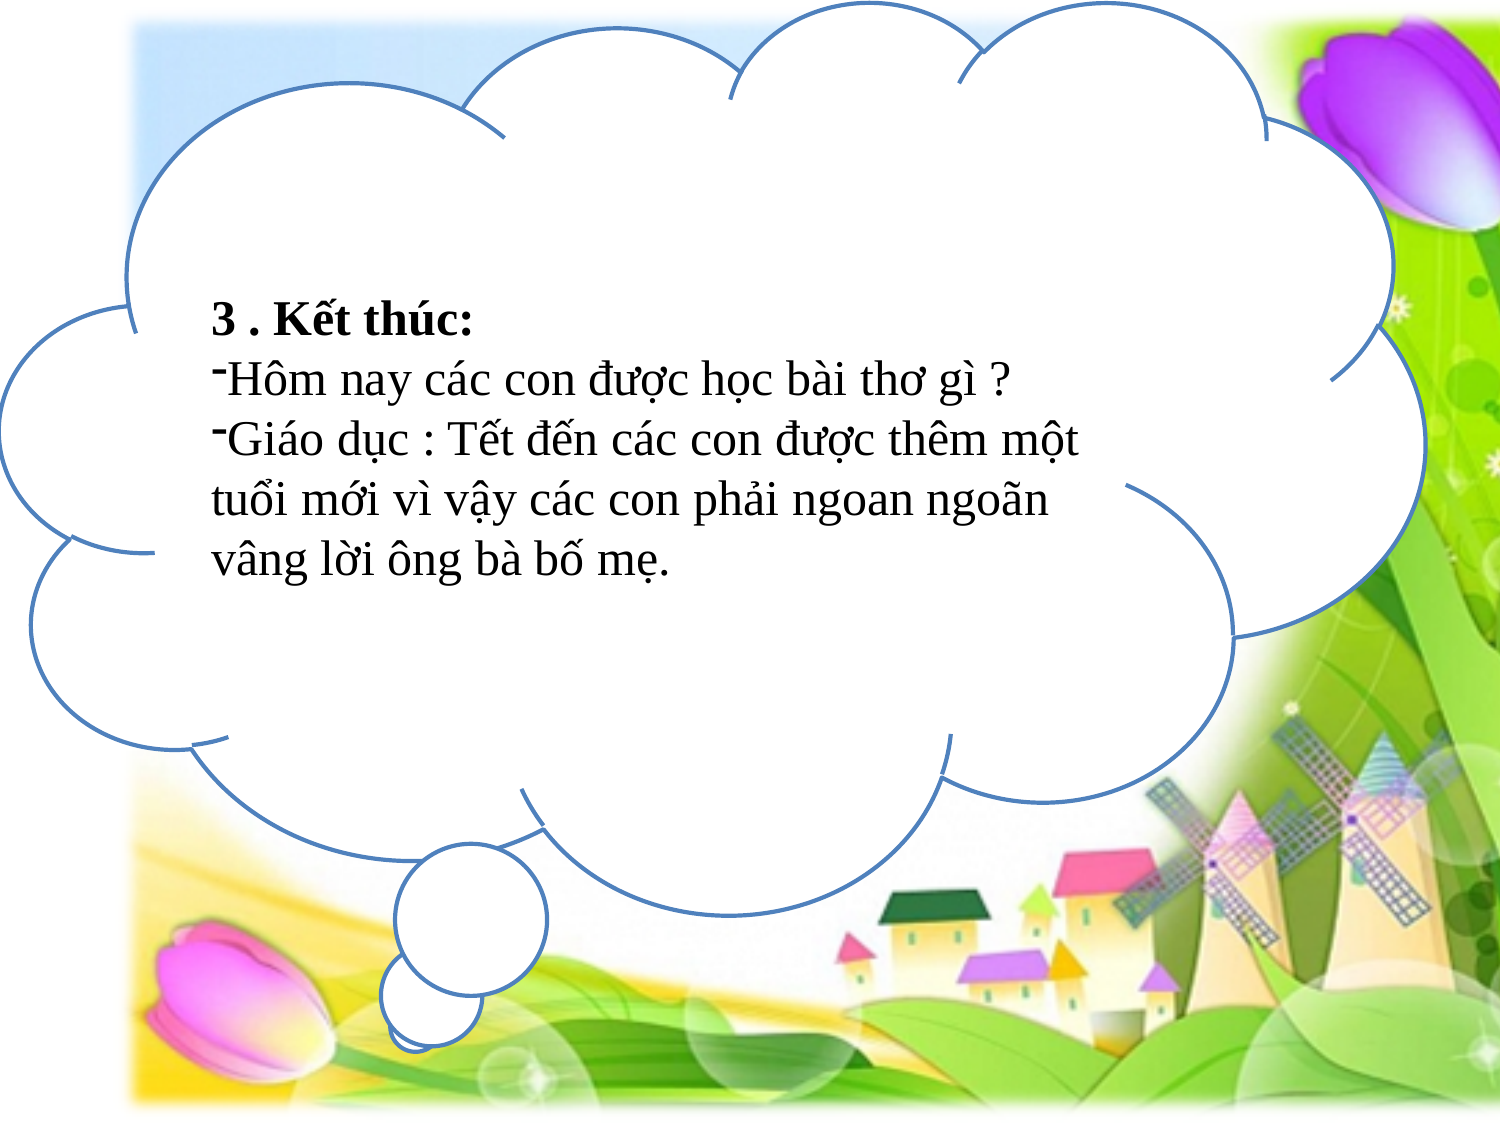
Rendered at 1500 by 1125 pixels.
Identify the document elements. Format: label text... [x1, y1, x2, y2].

picture [112, 0, 1500, 1125]
text_box 3 . Kết thúc: Hôm nay các con được học bài thơ gì ? Giáo dục : Tết đến các con được thêm một tuổi mới vì vậy các con phải ngoan ngoãn vâng lời ông bà bố mẹ. [0, 307, 107, 738]
